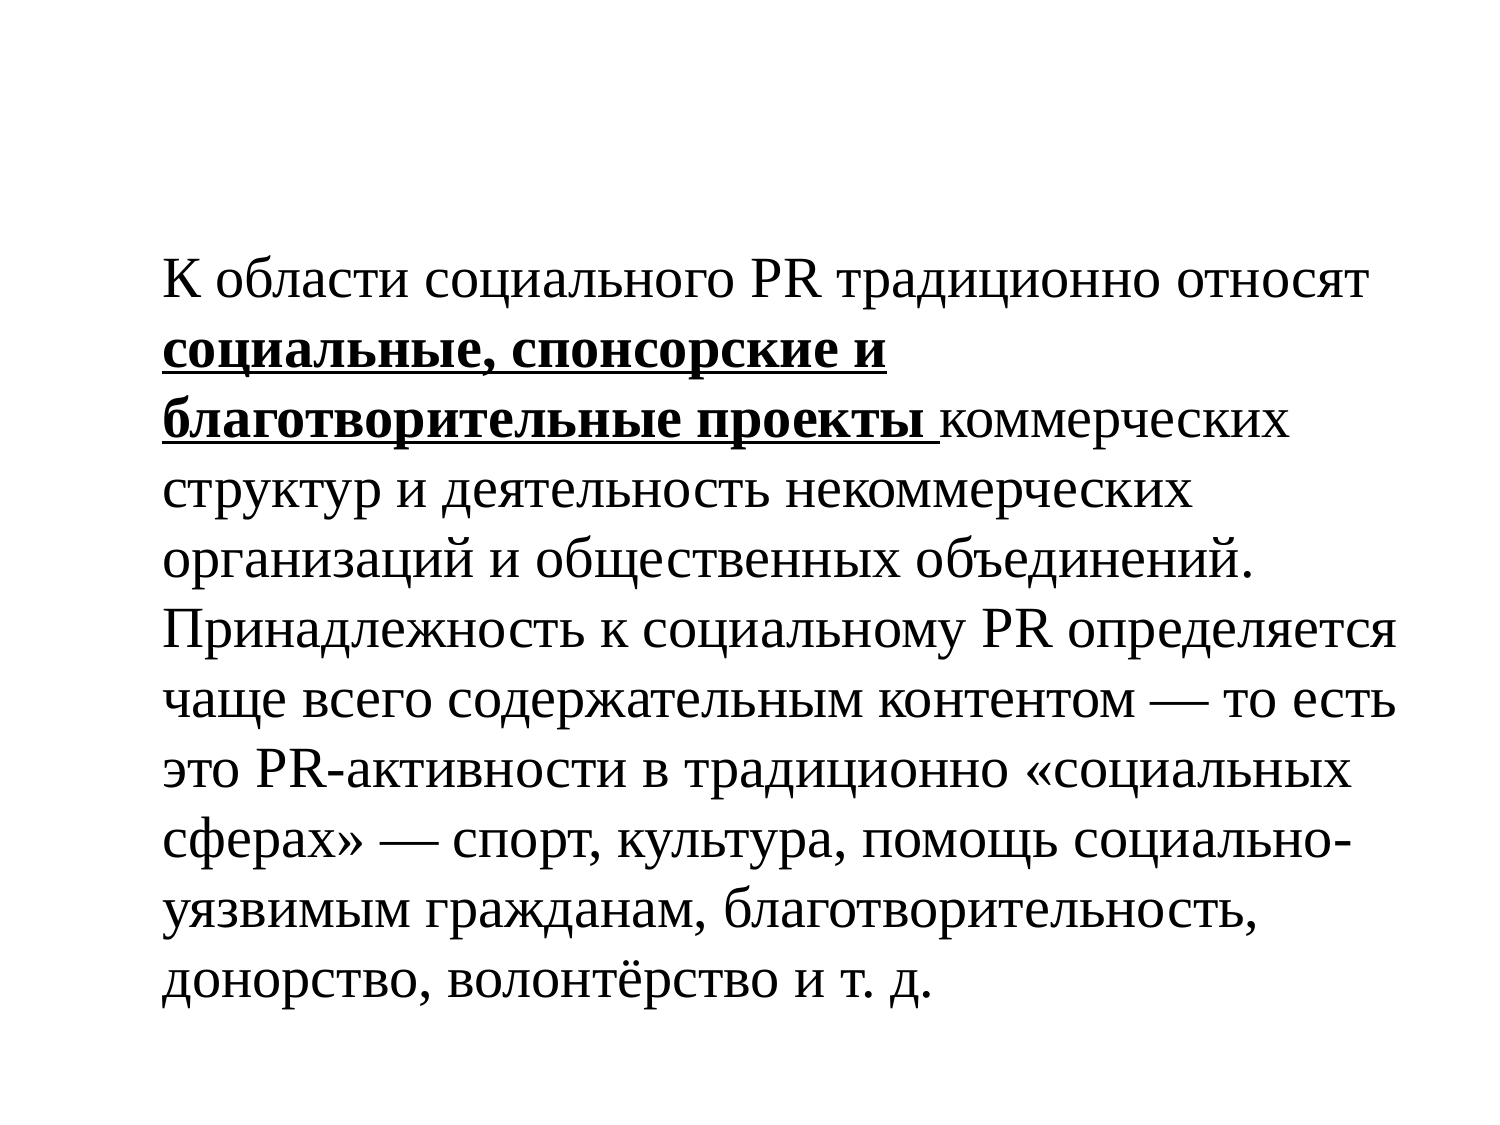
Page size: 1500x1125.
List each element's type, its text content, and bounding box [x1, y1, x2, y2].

text_box К области социального PR традиционно относят социальные, спонсорские и благотворительные проекты коммерческих структур и деятельность некоммерческих организаций и общественных объединений. Принадлежность к социальному PR определяется чаще всего содержательным контентом — то есть это PR-активности в традиционно «социальных сферах» — спорт, культура, помощь социально-уязвимым гражданам, благотворительность, донорство, волонтёрство и т. д. [147, 231, 1424, 1017]
